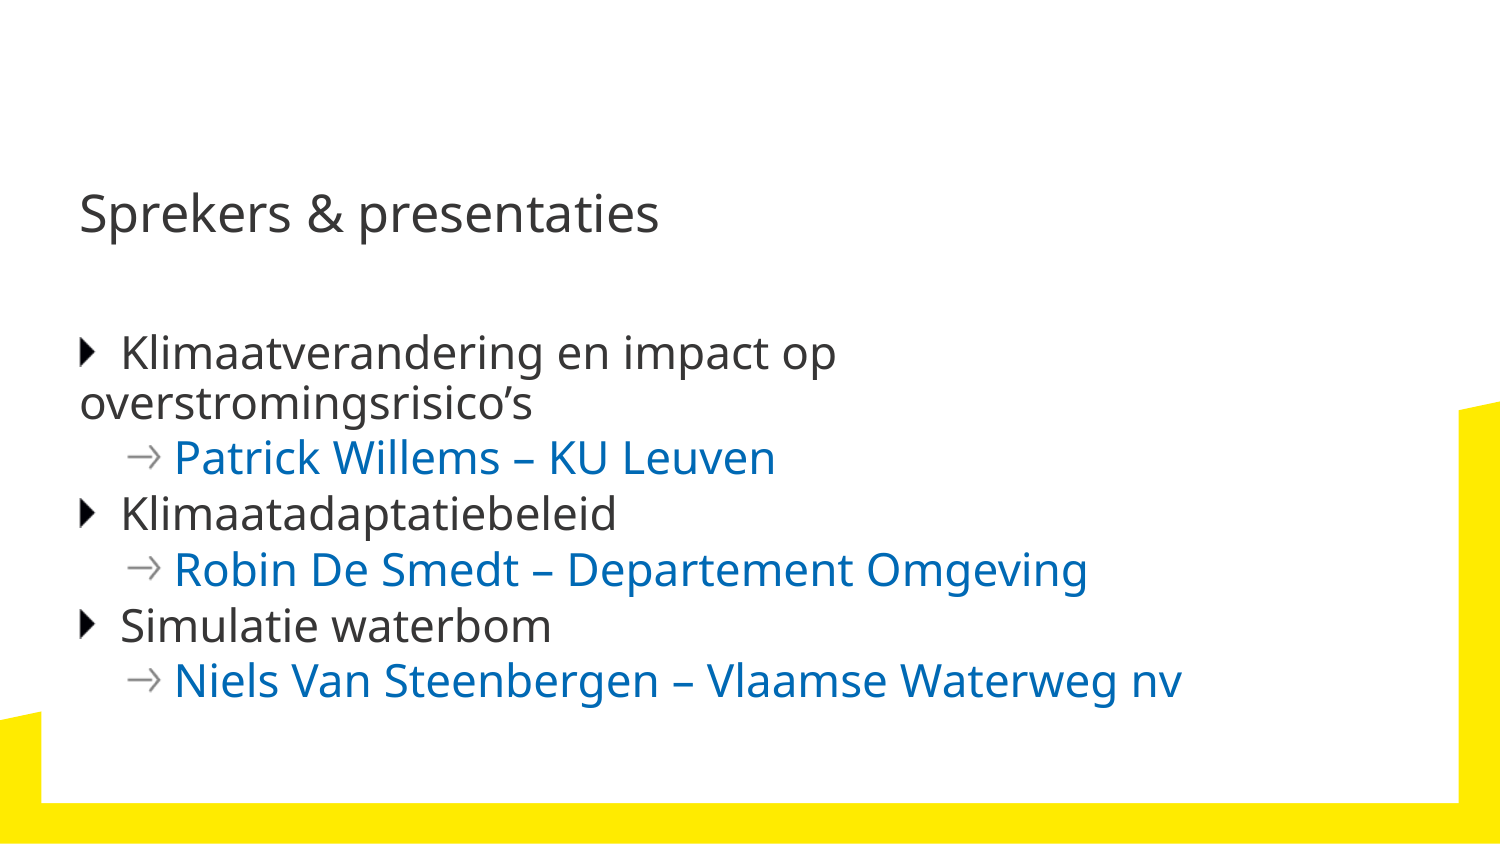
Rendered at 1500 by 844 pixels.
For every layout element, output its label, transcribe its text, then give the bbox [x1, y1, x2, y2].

picture [126, 668, 174, 693]
picture [79, 609, 121, 639]
picture [126, 556, 174, 581]
list Klimaatverandering en impact op overstromingsrisico’s Patrick Willems – KU Leuven Klimaatadaptatiebeleid Robin De Smedt – Departement Omgeving Simulatie waterbom Niels Van Steenbergen – Vlaamse Waterweg nv [79, 330, 1296, 783]
title Sprekers & presentaties [79, 187, 1296, 325]
picture [126, 445, 174, 470]
picture [79, 498, 121, 528]
picture [79, 337, 121, 367]
